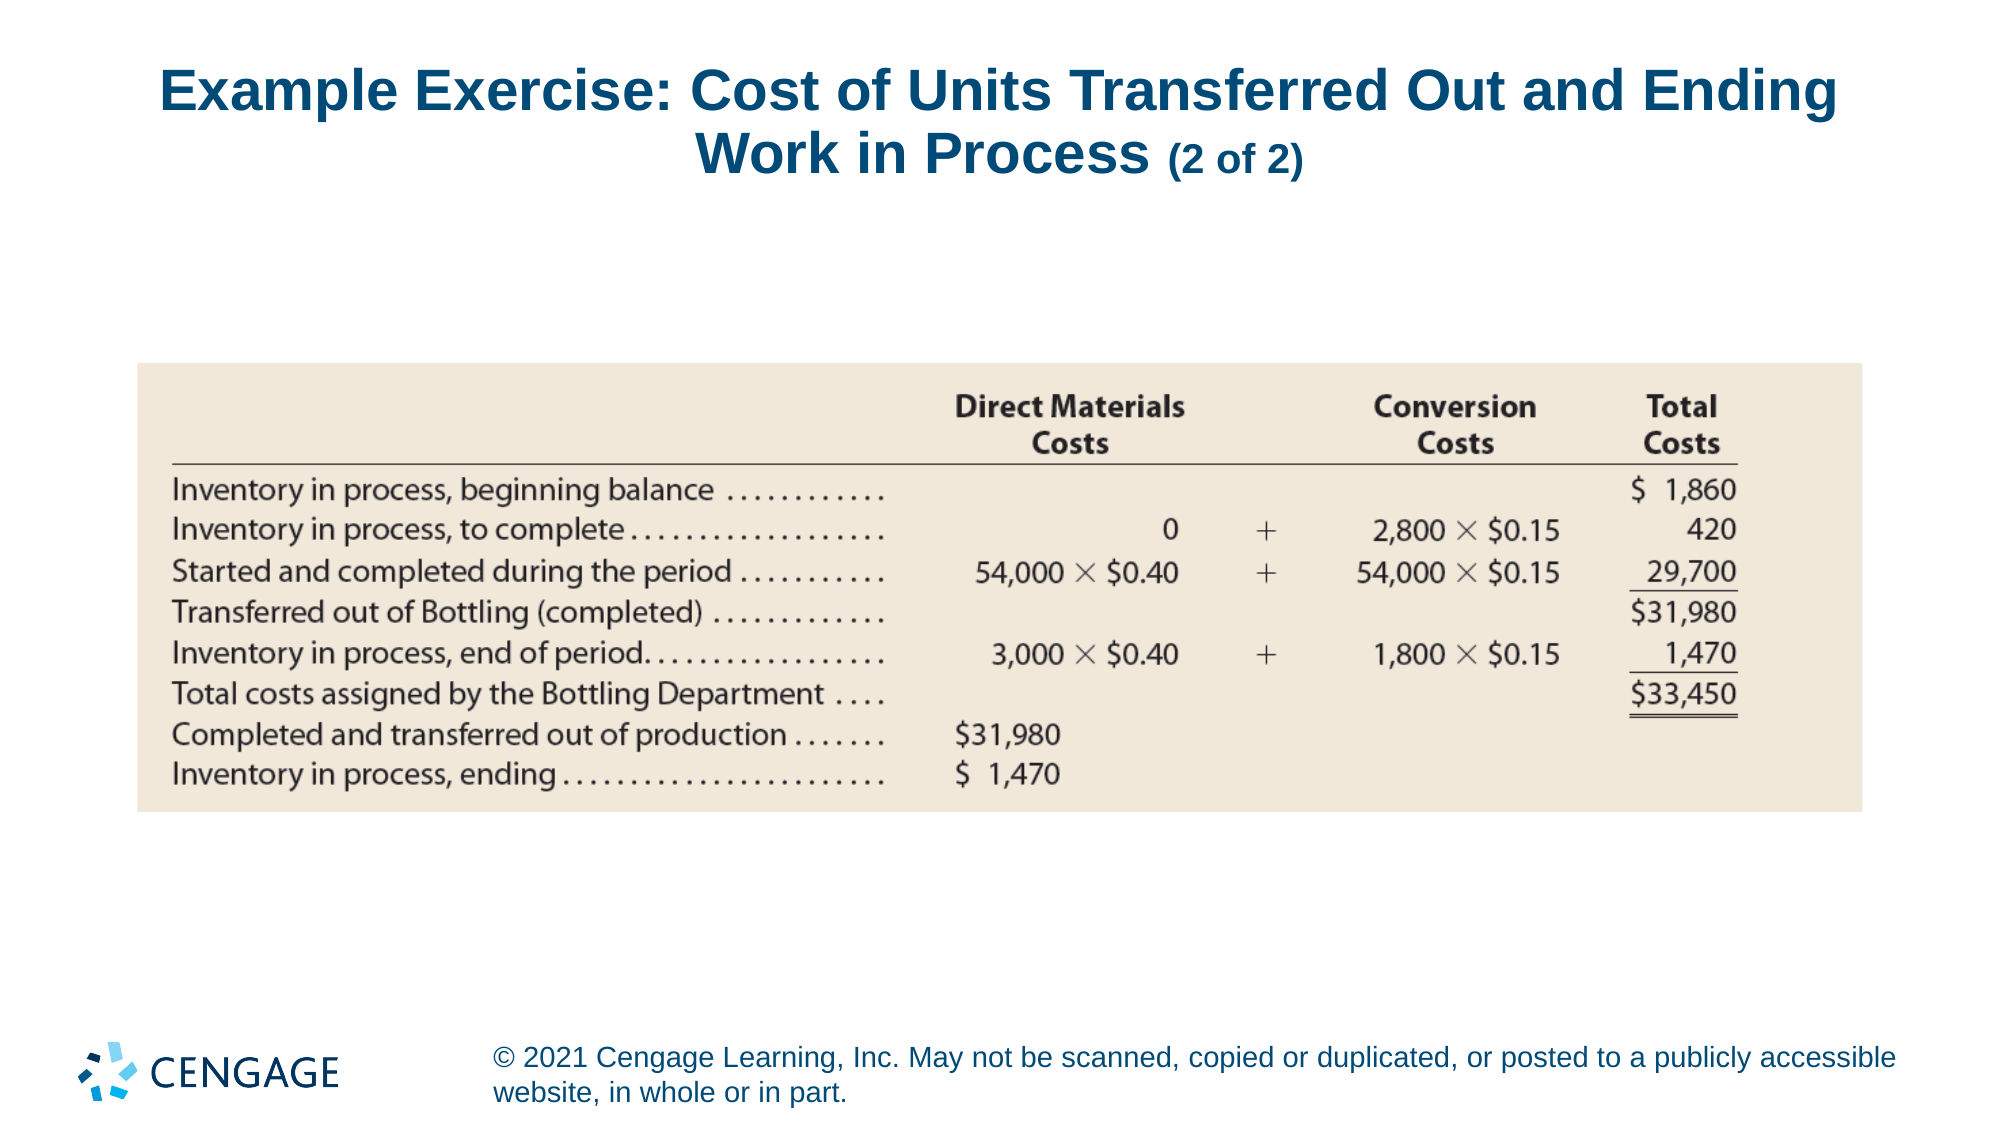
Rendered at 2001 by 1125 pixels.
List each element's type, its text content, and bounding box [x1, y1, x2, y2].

title Example Exercise: Cost of Units Transferred Out and Ending Work in Process (2 of 2) [137, 59, 1863, 228]
picture [78, 1042, 338, 1101]
picture [137, 361, 1863, 812]
